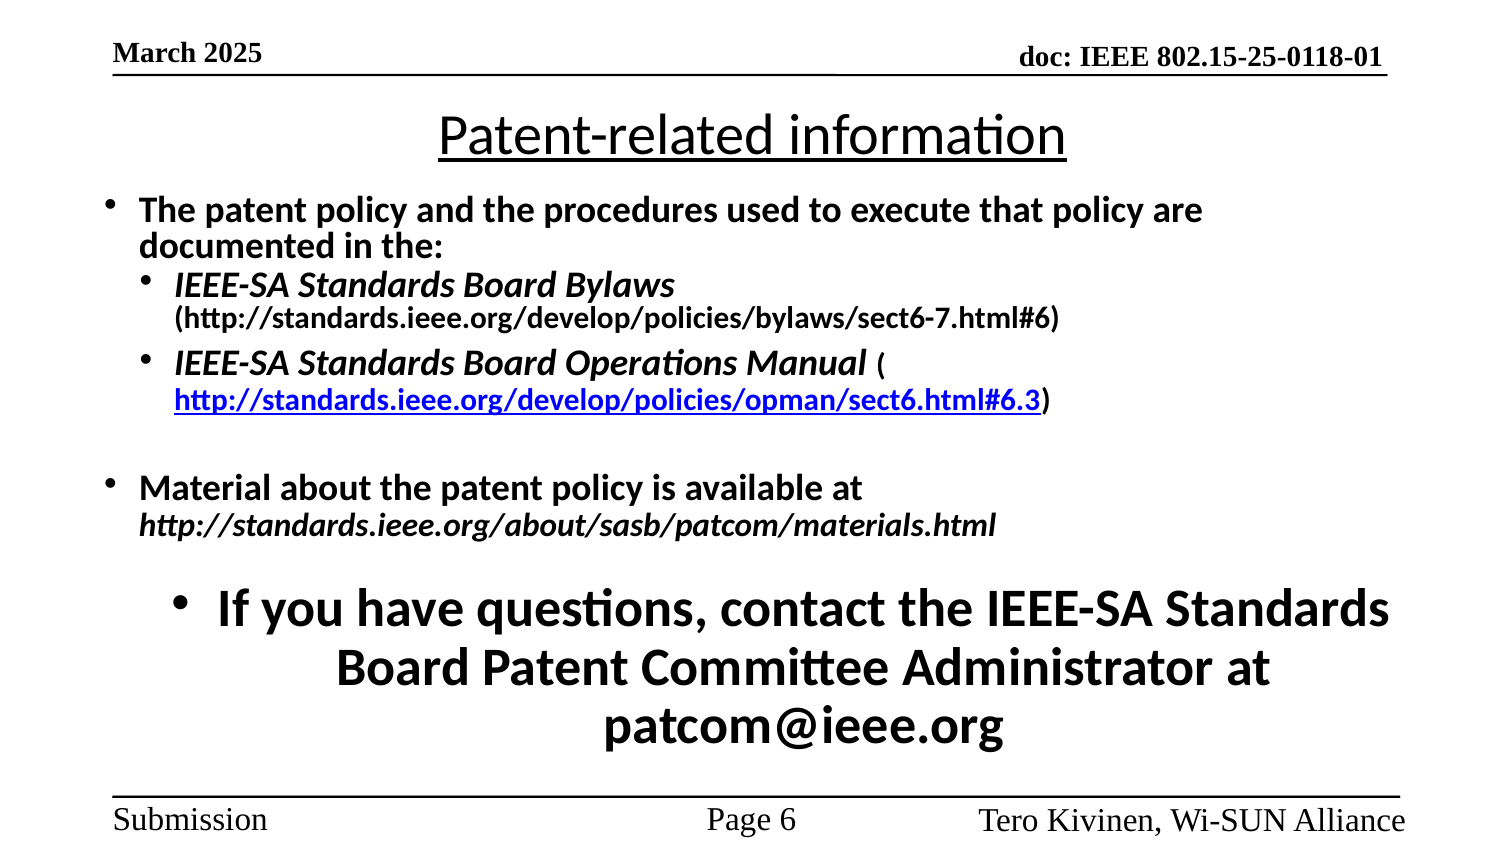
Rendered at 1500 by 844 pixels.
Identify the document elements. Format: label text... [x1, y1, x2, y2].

text_box The patent policy and the procedures used to execute that policy are documented in the: IEEE-SA Standards Board Bylaws (http://standards.ieee.org/develop/policies/bylaws/sect6-7.html#6) IEEE-SA Standards Board Operations Manual (http://standards.ieee.org/develop/policies/opman/sect6.html#6.3) Material about the patent policy is available at http://standards.ieee.org/about/sasb/patcom/materials.html If you have questions, contact the IEEE-SA Standards Board Patent Committee Administrator at patcom@ieee.org [88, 186, 1417, 797]
text_box Patent-related information [118, 79, 1388, 183]
